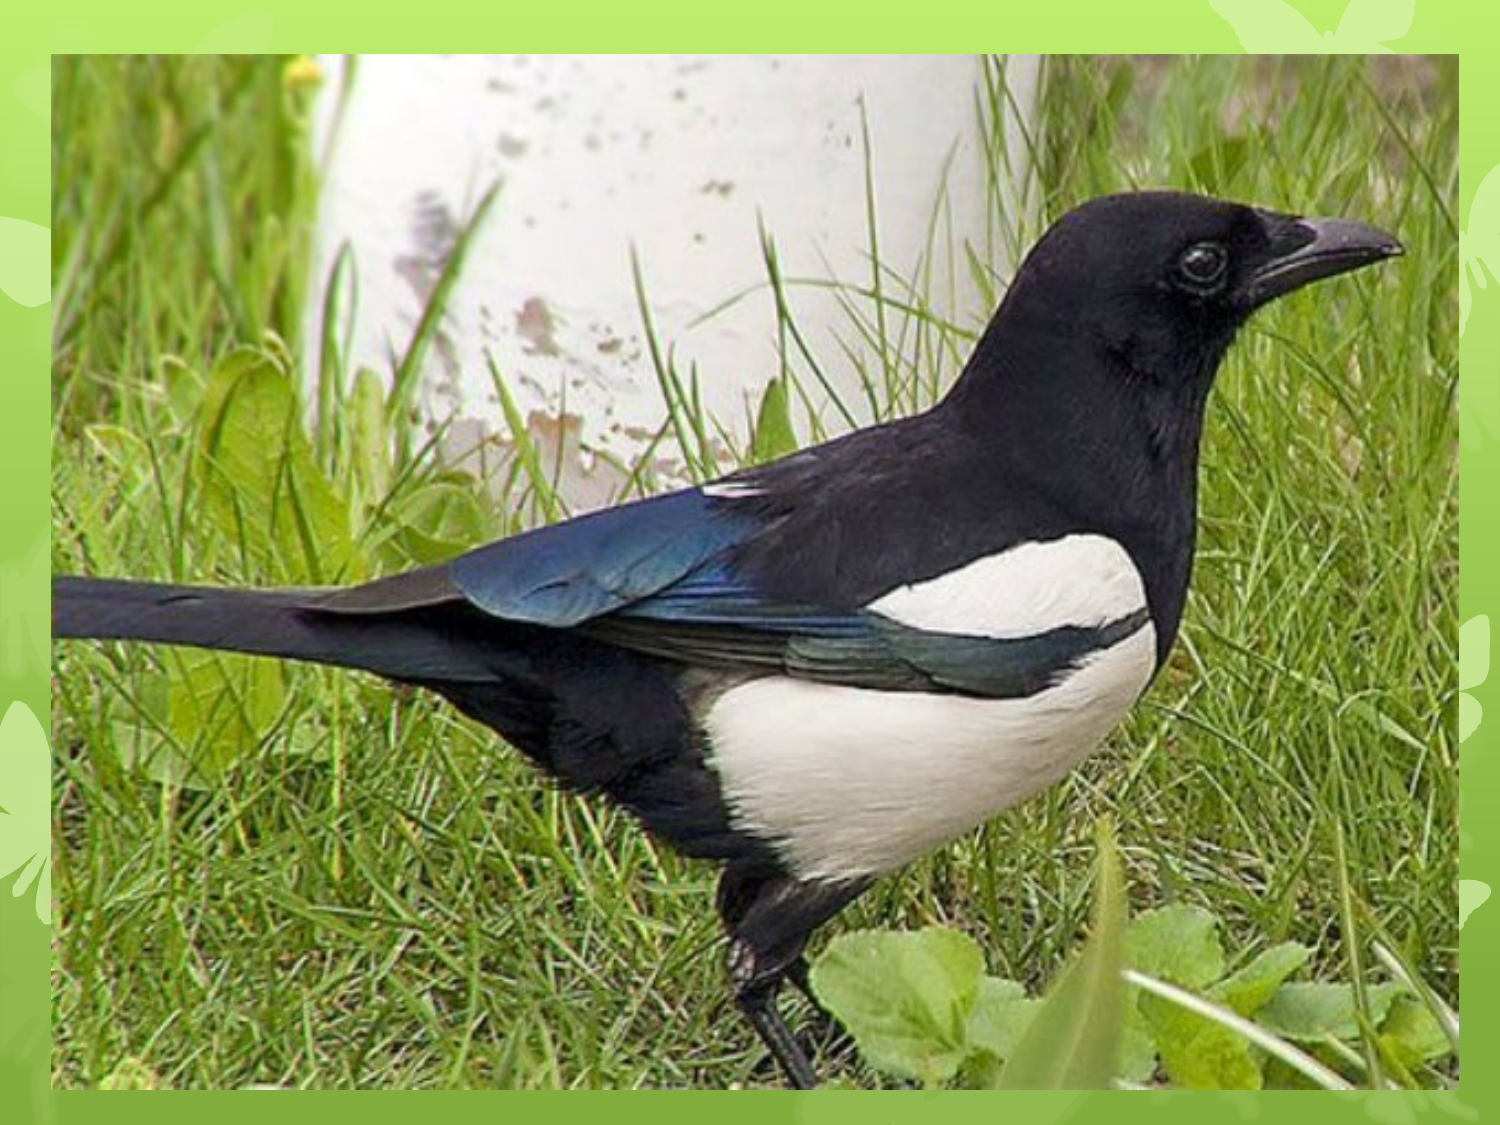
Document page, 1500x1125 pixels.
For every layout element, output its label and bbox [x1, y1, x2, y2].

list [51, 54, 1460, 1091]
